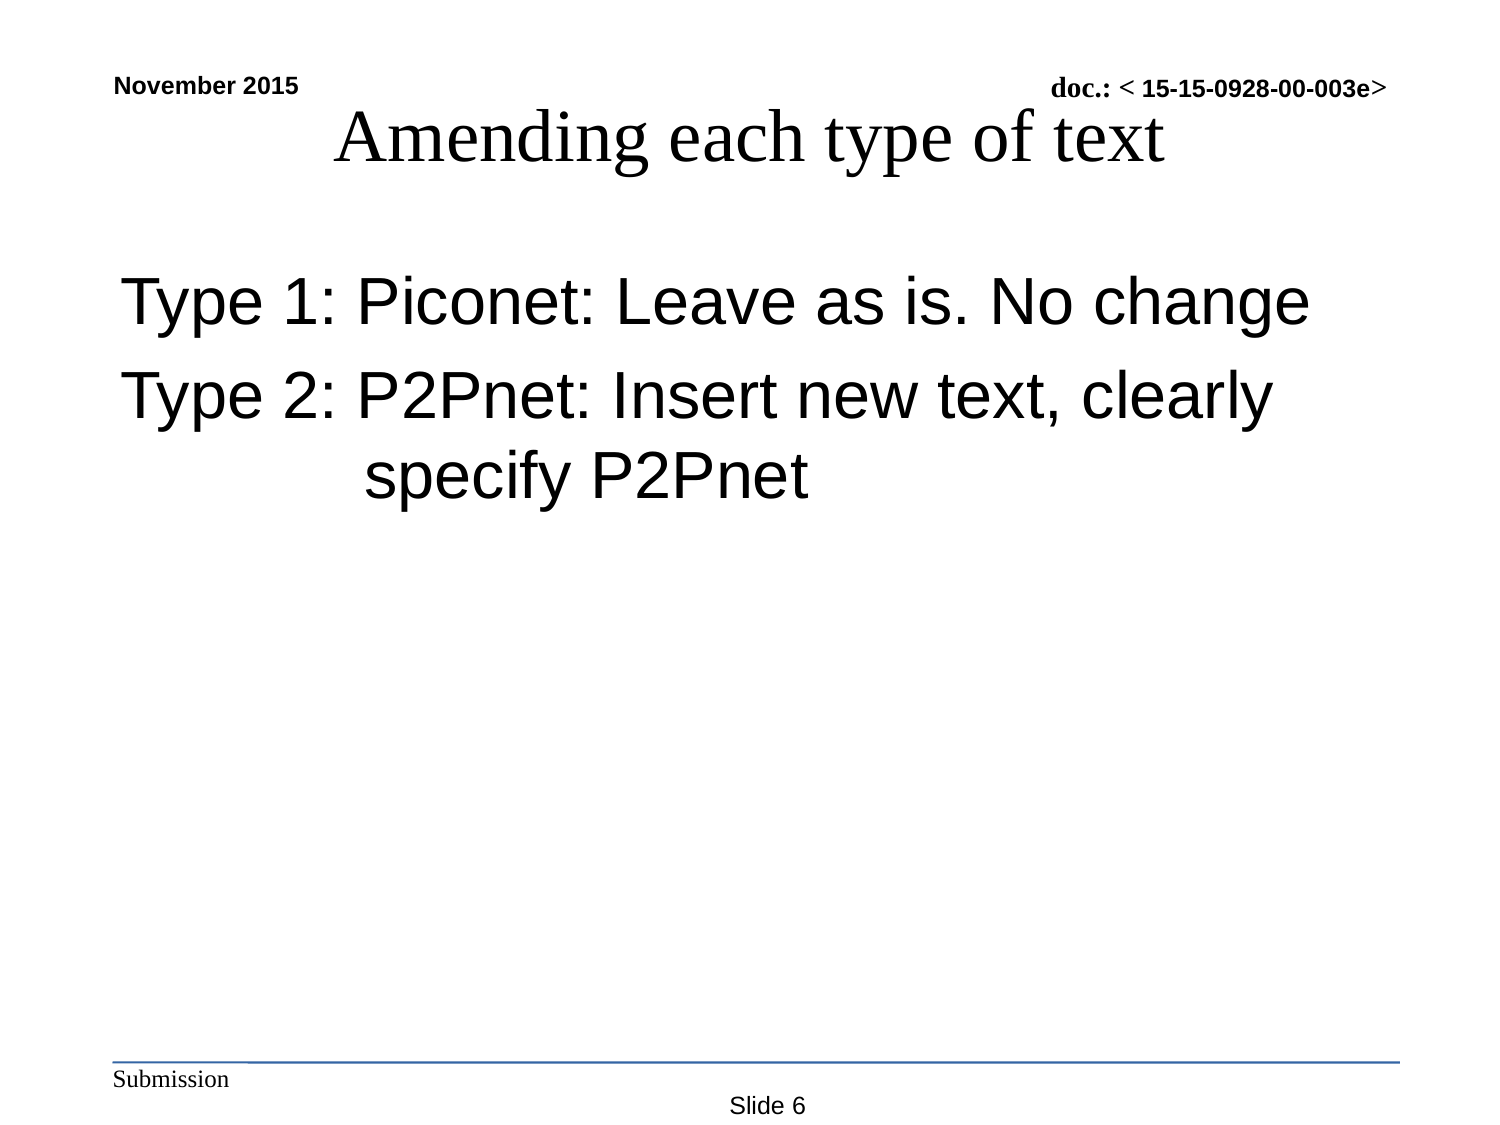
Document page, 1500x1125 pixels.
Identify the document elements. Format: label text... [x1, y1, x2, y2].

list Type 1: Piconet: Leave as is. No change Type 2: P2Pnet: Insert new text, clearly specify P2Pnet [111, 249, 1388, 1051]
slide_number Slide 6 [714, 1082, 850, 1125]
title Amending each type of text [105, 61, 1395, 201]
